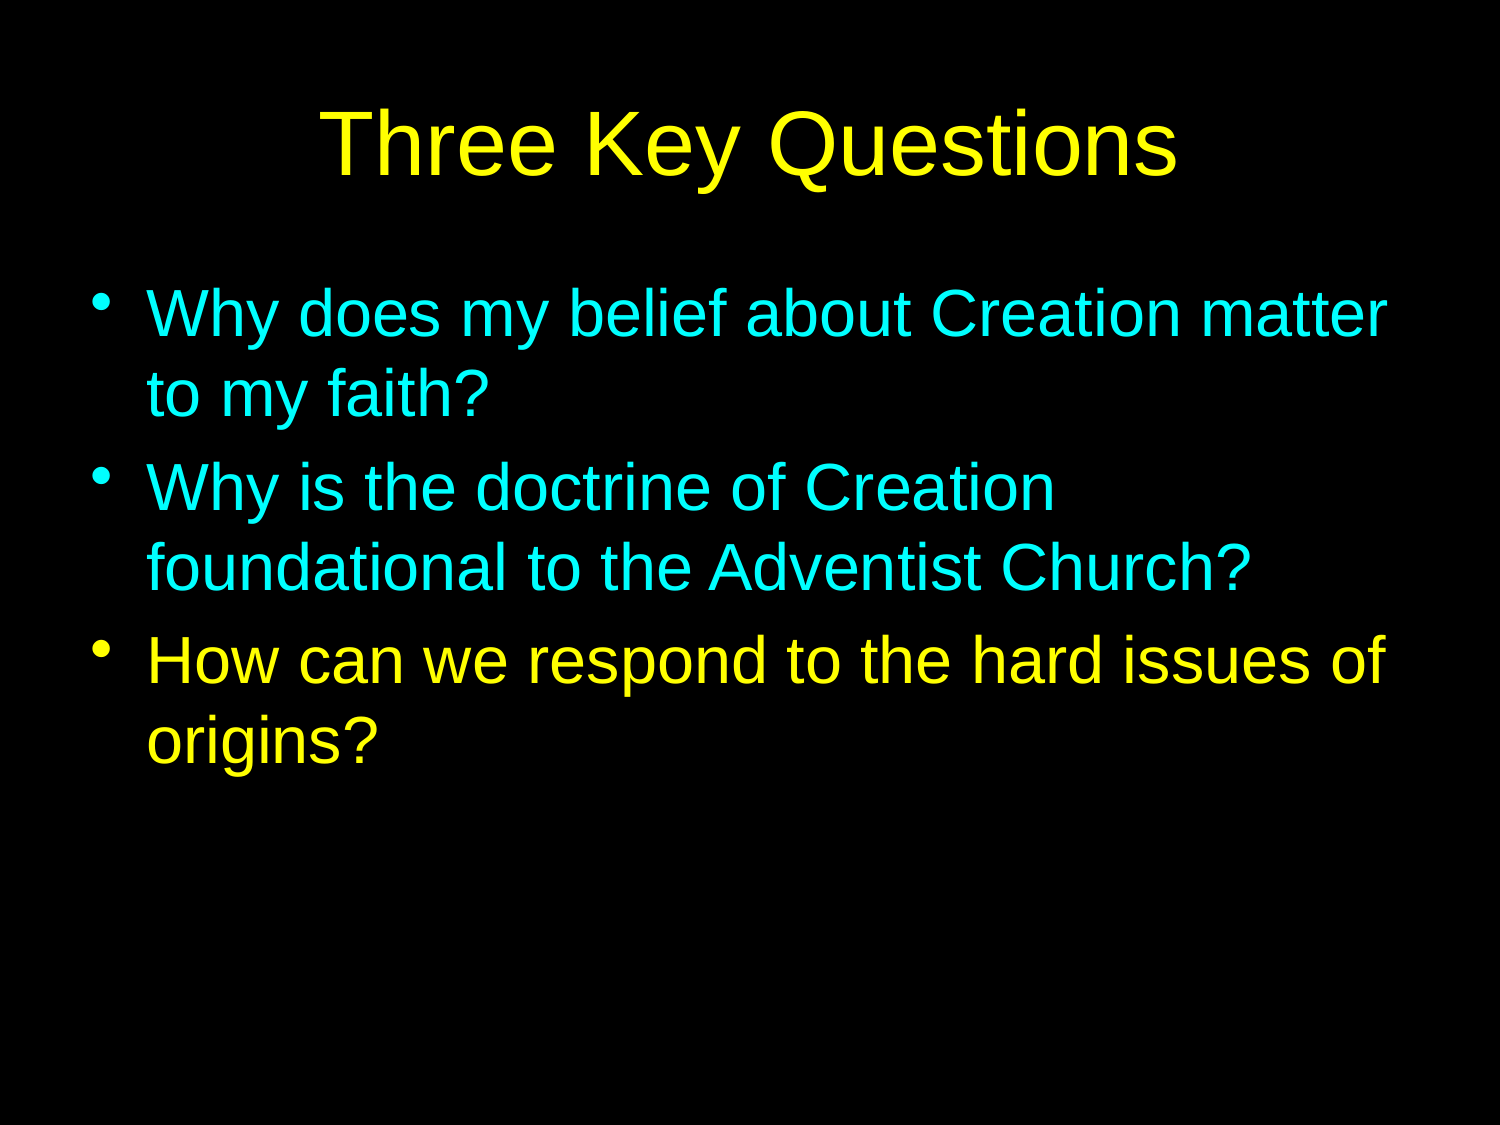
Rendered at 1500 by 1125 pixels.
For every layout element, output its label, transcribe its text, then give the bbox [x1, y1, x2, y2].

list Why does my belief about Creation matter to my faith? Why is the doctrine of Creation foundational to the Adventist Church? How can we respond to the hard issues of origins? [74, 262, 1426, 1006]
title Three Key Questions [74, 44, 1426, 233]
